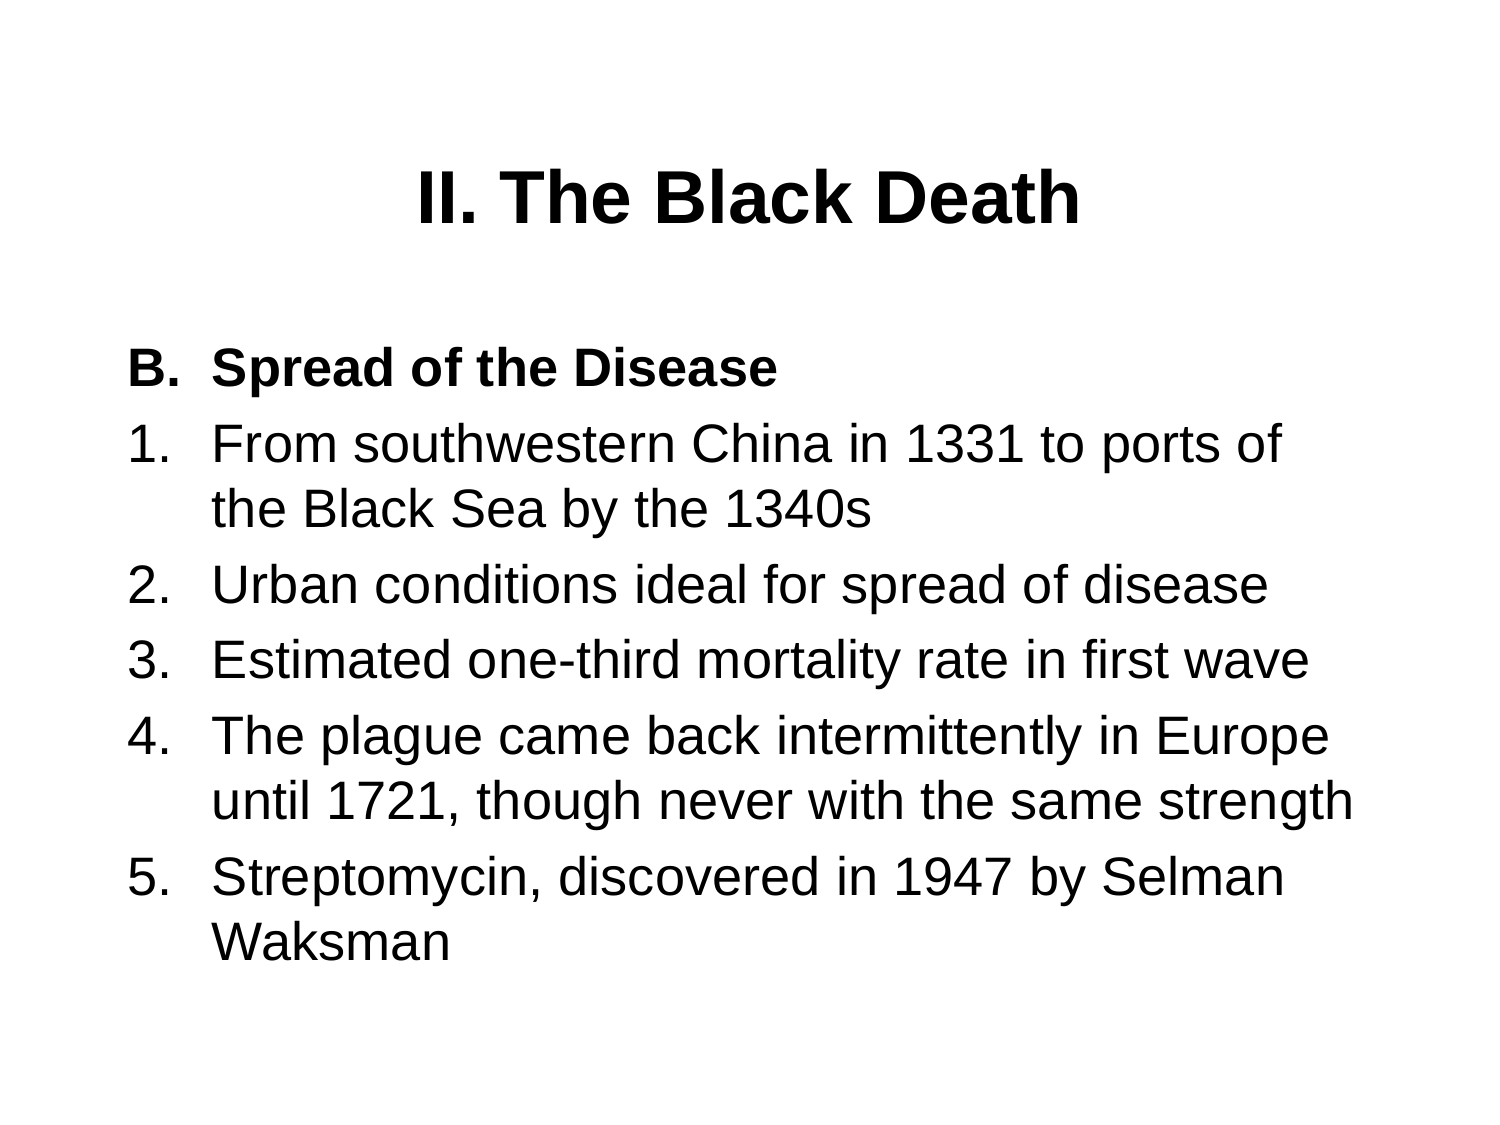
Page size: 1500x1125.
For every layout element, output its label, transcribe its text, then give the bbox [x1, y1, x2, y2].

list Spread of the Disease From southwestern China in 1331 to ports of the Black Sea by the 1340s Urban conditions ideal for spread of disease Estimated one-third mortality rate in first wave The plague came back intermittently in Europe until 1721, though never with the same strength Streptomycin, discovered in 1947 by Selman Waksman [112, 324, 1388, 1001]
title II. The Black Death [112, 99, 1388, 288]
